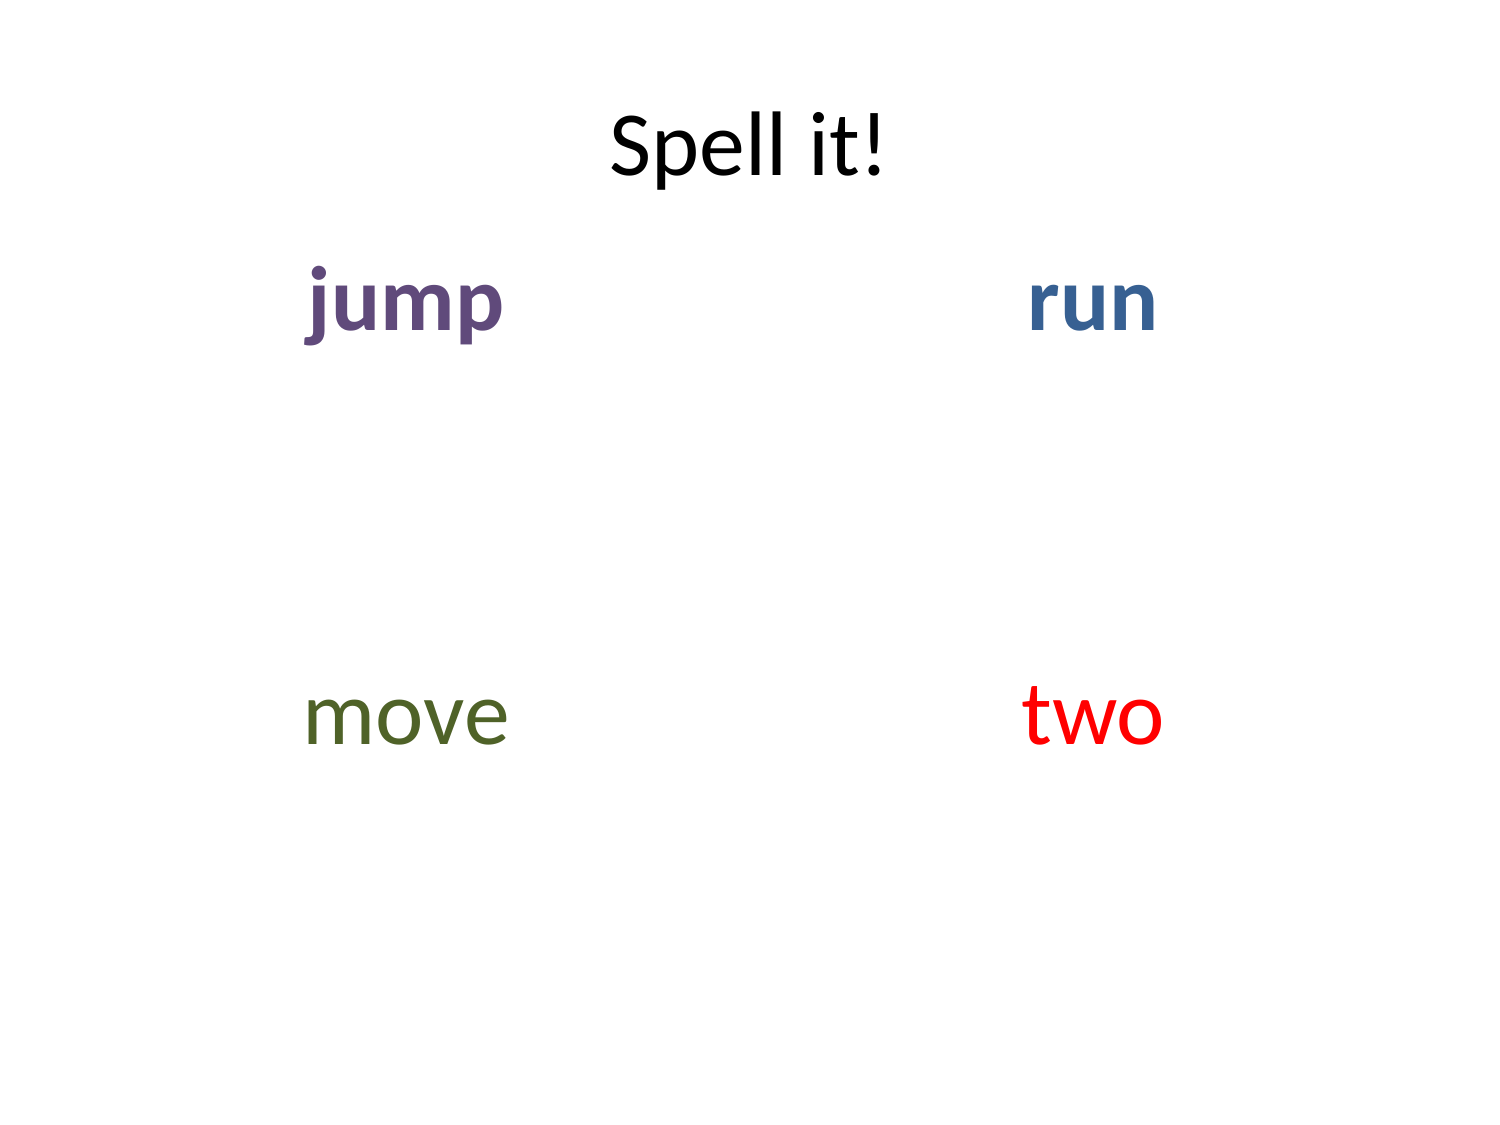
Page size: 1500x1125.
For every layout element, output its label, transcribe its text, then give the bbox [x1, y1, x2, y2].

title Spell it! [75, 45, 1425, 233]
list run [761, 251, 1425, 356]
list move [75, 356, 738, 1005]
list jump [75, 251, 738, 356]
list two [761, 356, 1425, 1005]
